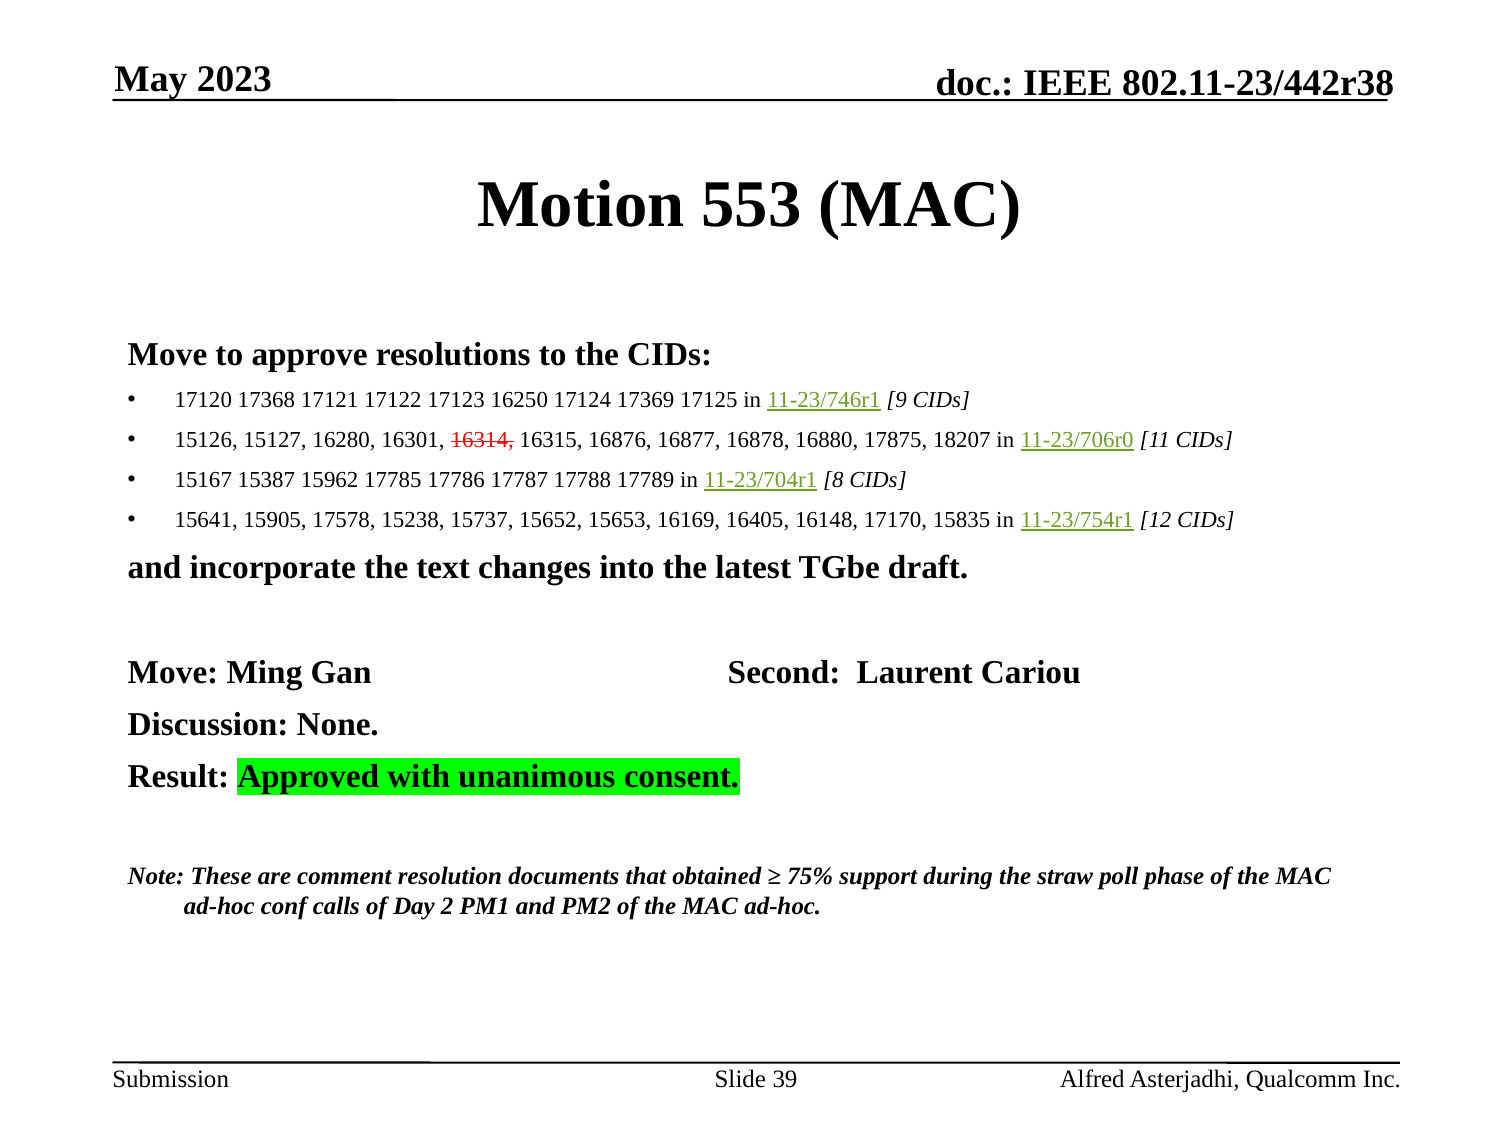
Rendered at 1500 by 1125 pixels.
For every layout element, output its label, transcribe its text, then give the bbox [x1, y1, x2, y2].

footer Alfred Asterjadhi, Qualcomm Inc. [878, 1061, 1402, 1093]
title Motion 553 (MAC) [112, 112, 1388, 288]
list Move to approve resolutions to the CIDs: 17120 17368 17121 17122 17123 16250 17124 17369 17125 in 11-23/746r1 [9 CIDs] 15126, 15127, 16280, 16301, 16314, 16315, 16876, 16877, 16878, 16880, 17875, 18207 in 11-23/706r0 [11 CIDs] 15167 15387 15962 17785 17786 17787 17788 17789 in 11-23/704r1 [8 CIDs] 15641, 15905, 17578, 15238, 15737, 15652, 15653, 16169, 16405, 16148, 17170, 15835 in 11-23/754r1 [12 CIDs] and incorporate the text changes into the latest TGbe draft. Move: Ming Gan Second: Laurent Cariou Discussion: None. Result: Approved with unanimous consent. Note: These are comment resolution documents that obtained ≥ 75% support during the straw poll phase of the MAC ad-hoc conf calls of Day 2 PM1 and PM2 of the MAC ad-hoc. [112, 324, 1388, 1063]
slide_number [114, 54, 423, 100]
slide_number Slide 39 [712, 1061, 800, 1123]
